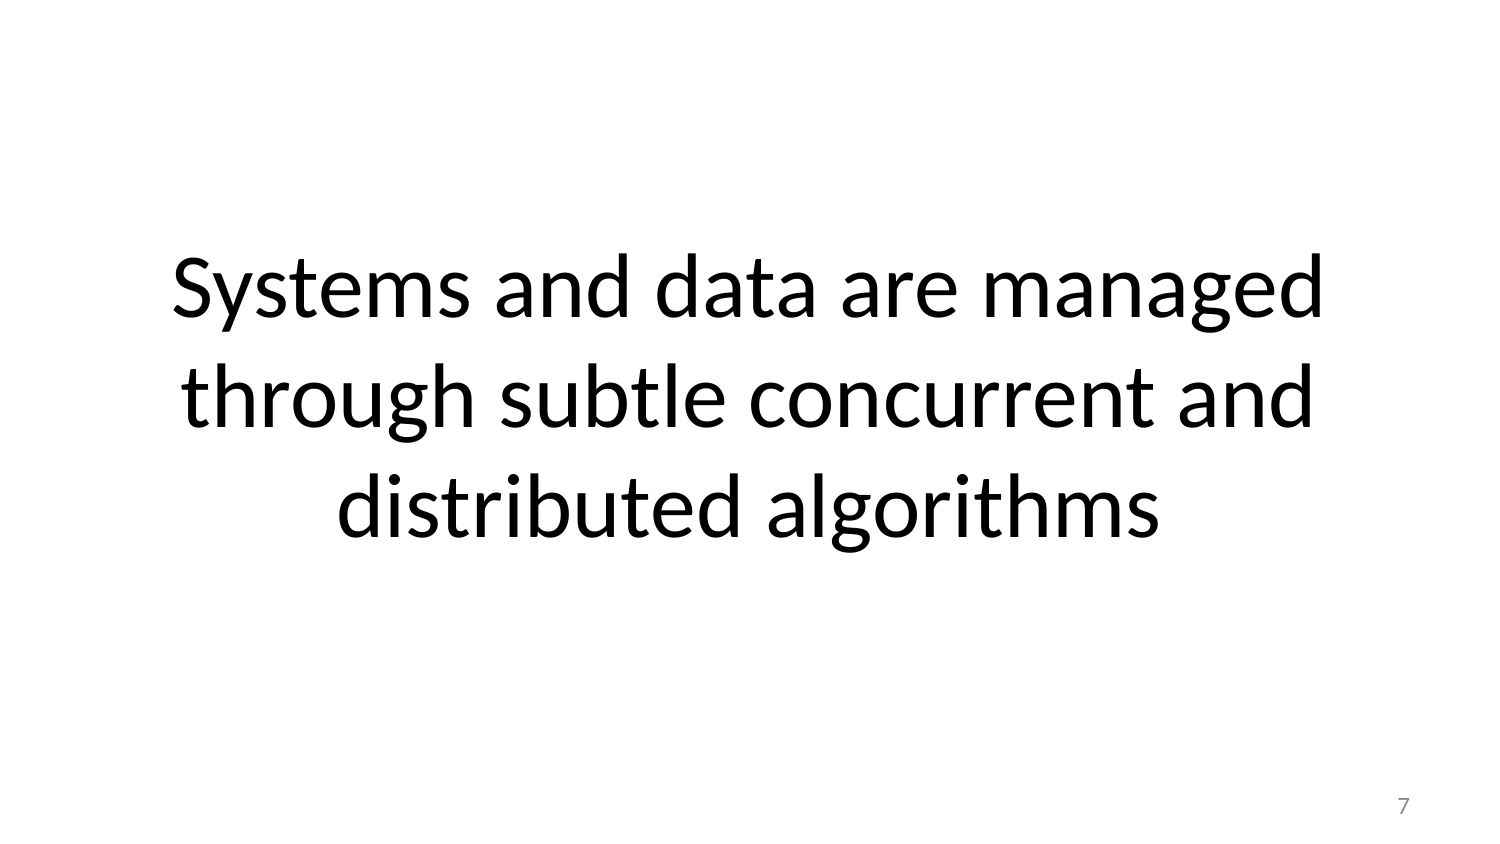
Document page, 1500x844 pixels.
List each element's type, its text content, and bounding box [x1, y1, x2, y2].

slide_number 7 [1074, 782, 1425, 827]
title Systems and data are managed through subtle concurrent and distributed algorithms [75, 196, 1425, 585]
